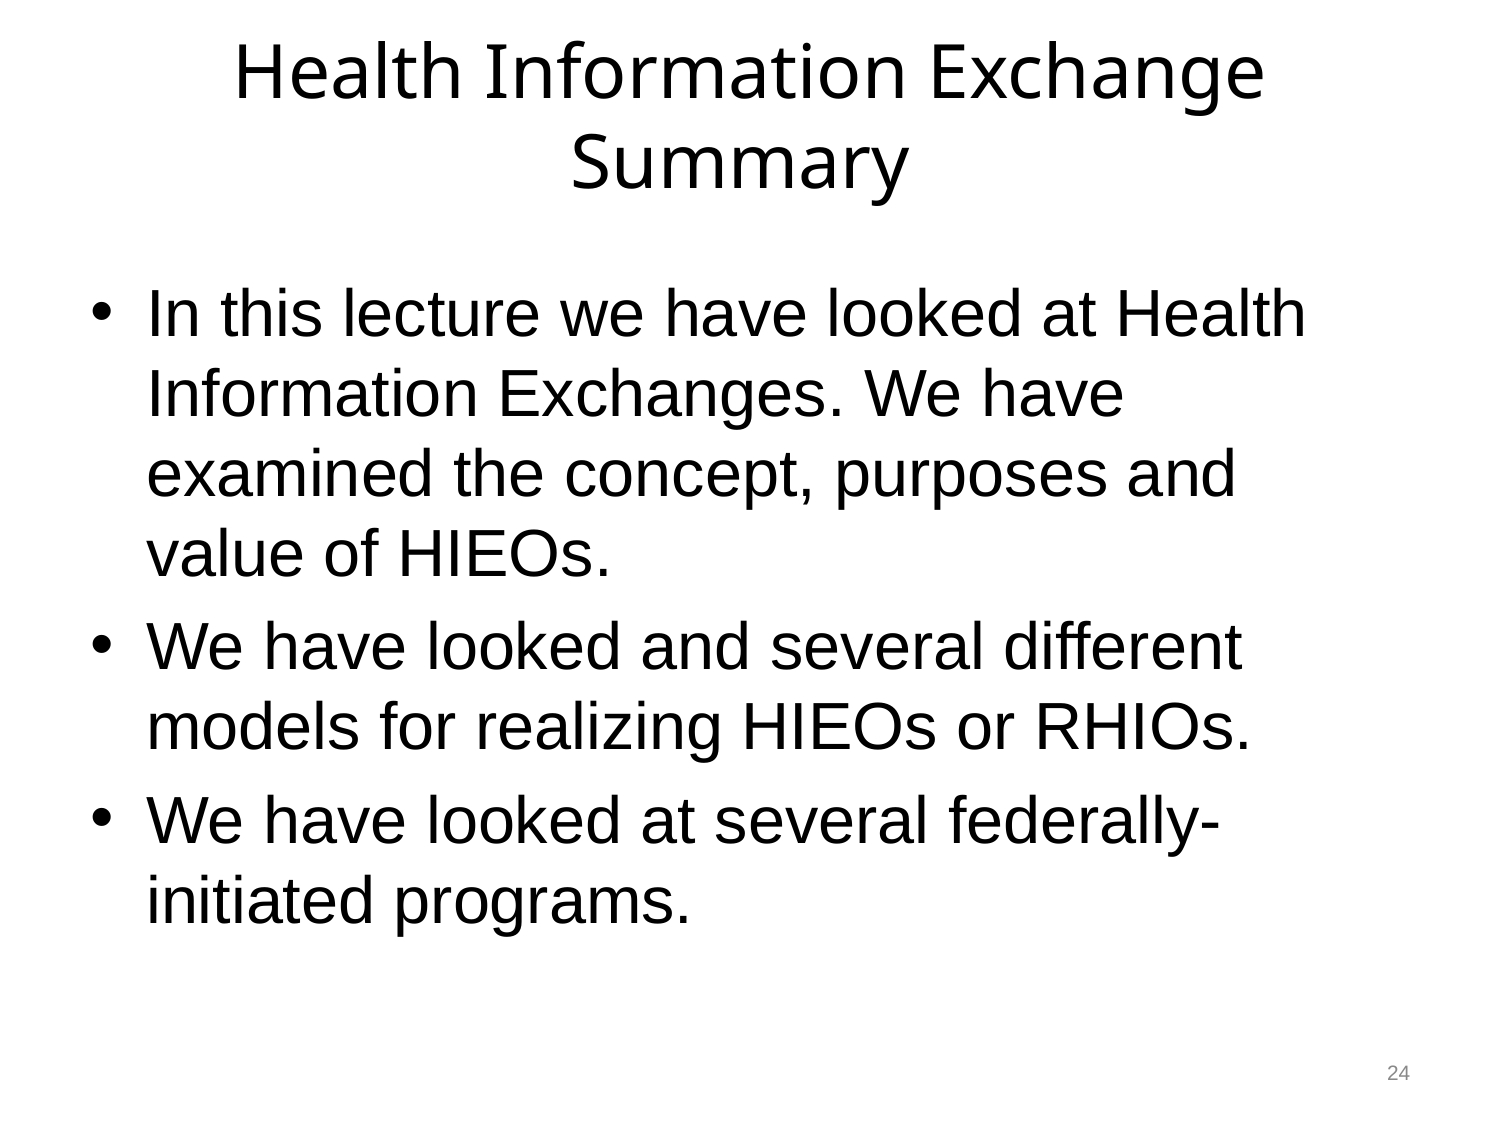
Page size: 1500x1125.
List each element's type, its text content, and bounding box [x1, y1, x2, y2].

list In this lecture we have looked at Health Information Exchanges. We have examined the concept, purposes and value of HIEOs. We have looked and several different models for realizing HIEOs or RHIOs. We have looked at several federally- initiated programs. [75, 262, 1425, 1013]
slide_number 24 [1341, 1027, 1425, 1118]
title Health Information Exchange Summary [75, 45, 1425, 233]
